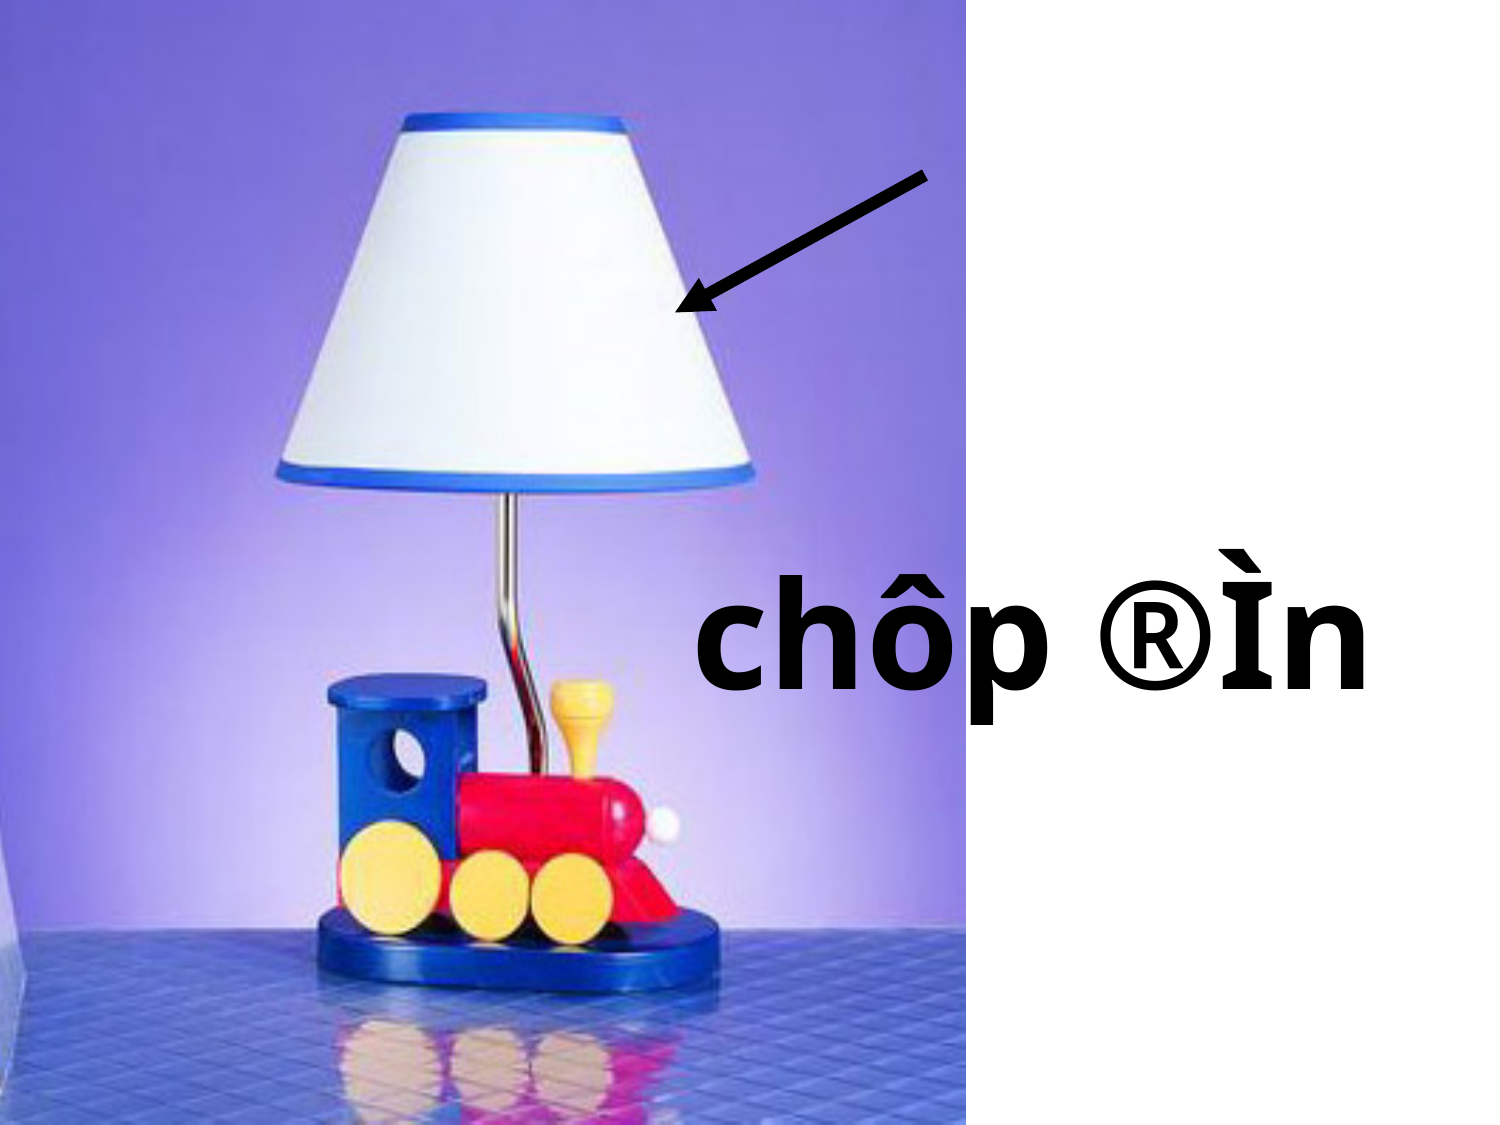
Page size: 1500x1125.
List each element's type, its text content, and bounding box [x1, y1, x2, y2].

text_box chôp ®Ìn [969, 531, 1477, 745]
picture [0, 0, 966, 1125]
